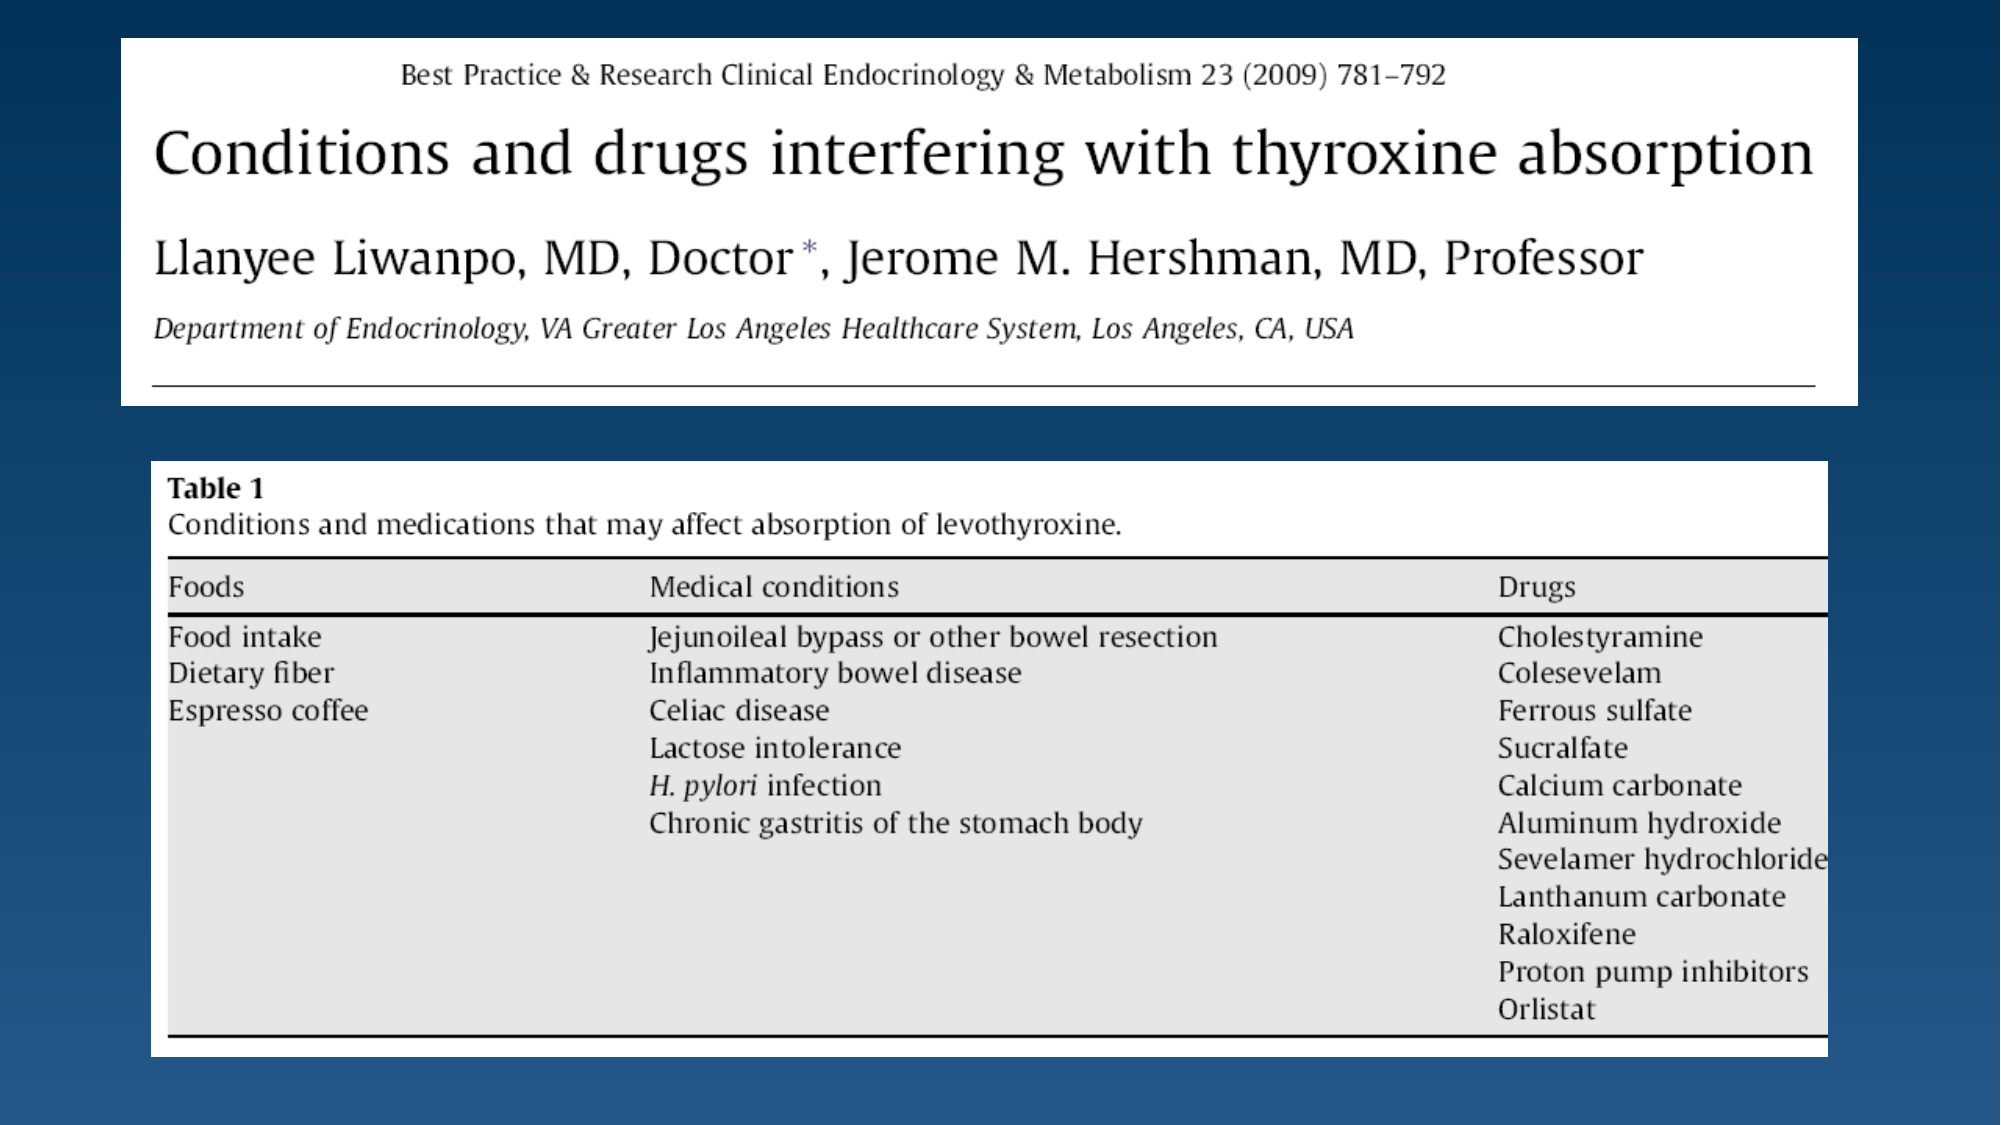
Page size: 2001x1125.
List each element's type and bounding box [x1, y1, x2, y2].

picture [121, 38, 1858, 406]
picture [151, 461, 1828, 1057]
